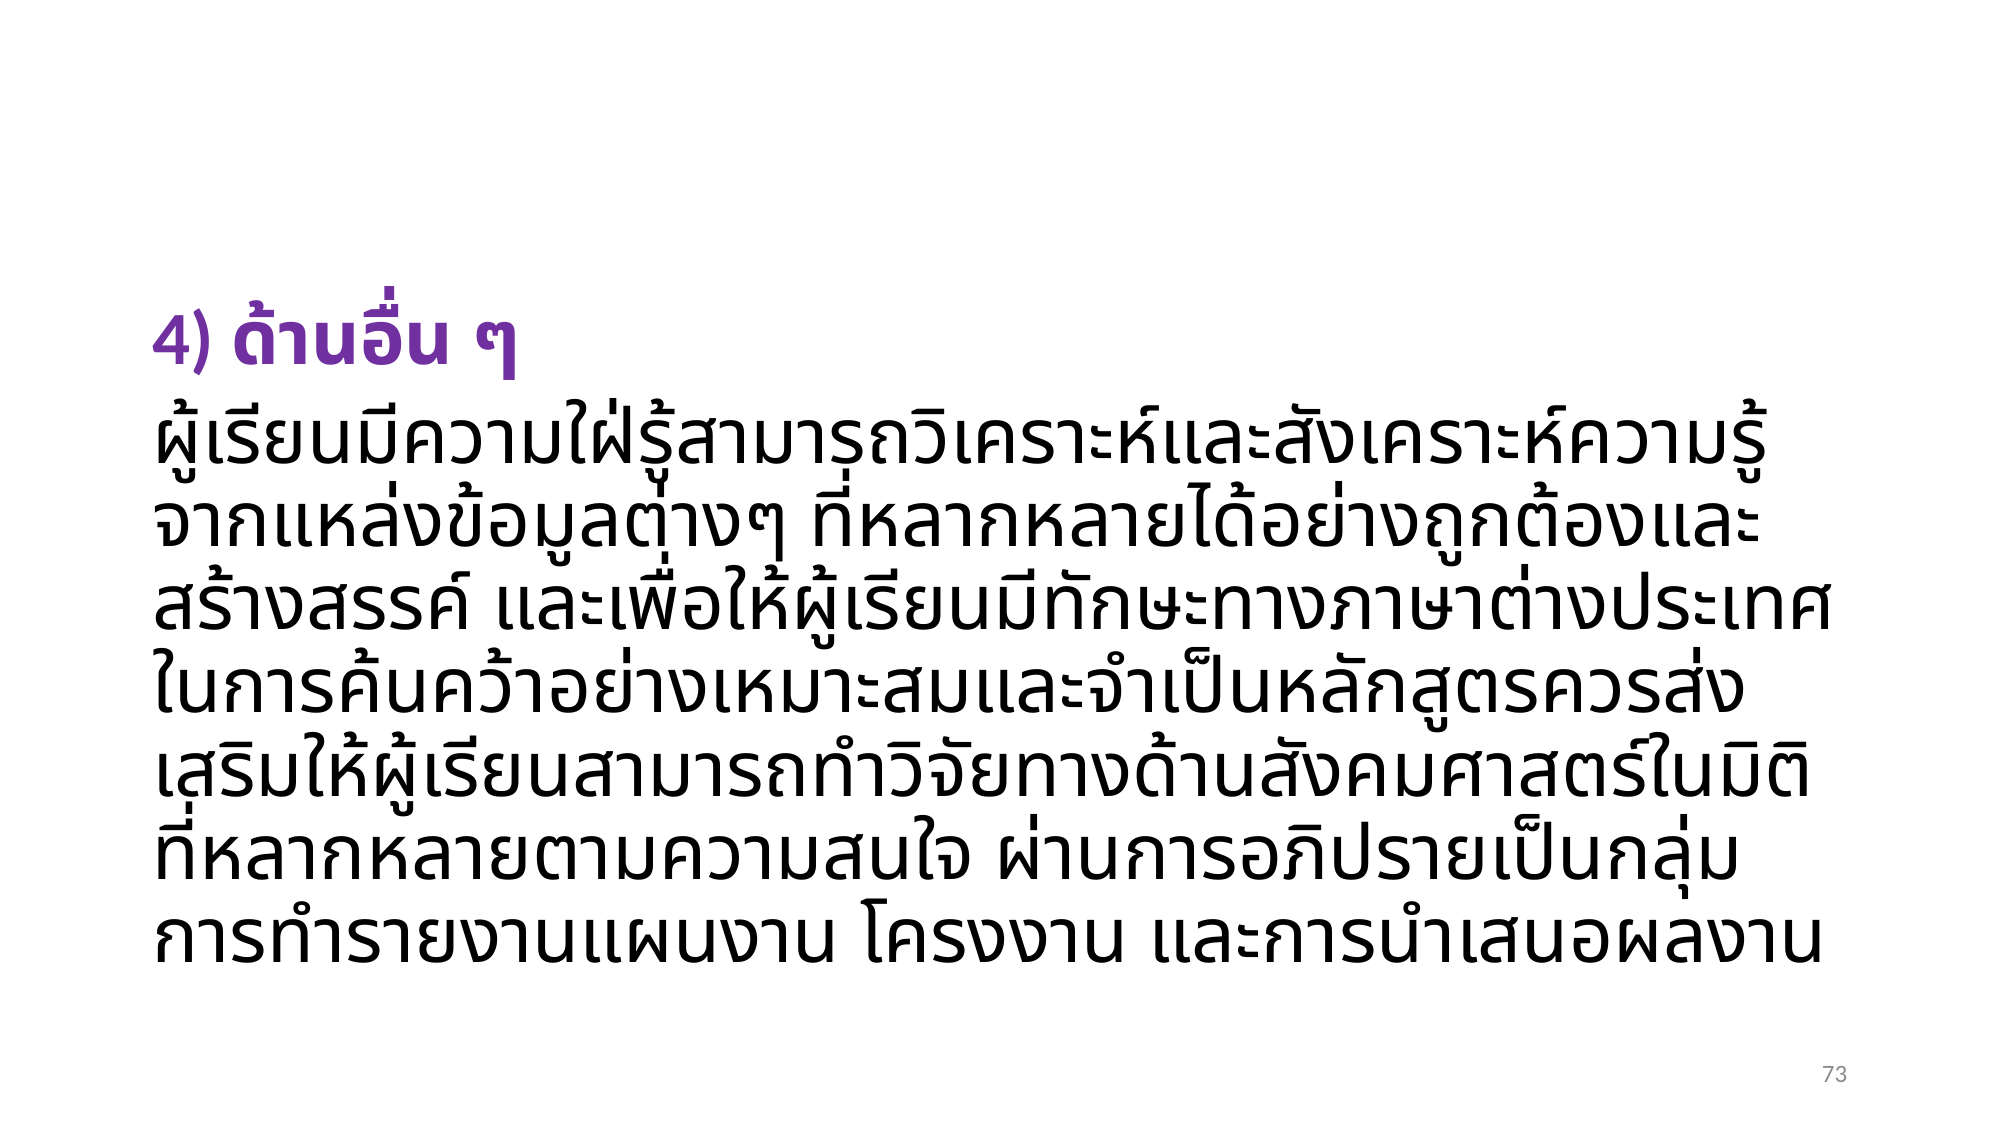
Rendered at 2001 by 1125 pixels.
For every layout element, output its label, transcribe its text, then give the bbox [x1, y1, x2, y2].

slide_number 73 [1412, 1042, 1863, 1103]
list 4) ด้านอื่น ๆ ผู้เรียนมีความใฝ่รู้สามารถวิเคราะห์และสังเคราะห์ความรู้จากแหล่งข้อมูลต่างๆ ที่หลากหลายได้อย่างถูกต้องและสร้างสรรค์ และเพื่อให้ผู้เรียนมีทักษะทางภาษาต่างประเทศในการค้นคว้าอย่างเหมาะสมและจำเป็นหลักสูตรควรส่งเสริมให้ผู้เรียนสามารถทำวิจัยทางด้านสังคมศาสตร์ในมิติที่หลากหลายตามความสนใจ ผ่านการอภิปรายเป็นกลุ่ม การทำรายงานแผนงาน โครงงาน และการนำเสนอผลงาน [137, 299, 1863, 1014]
